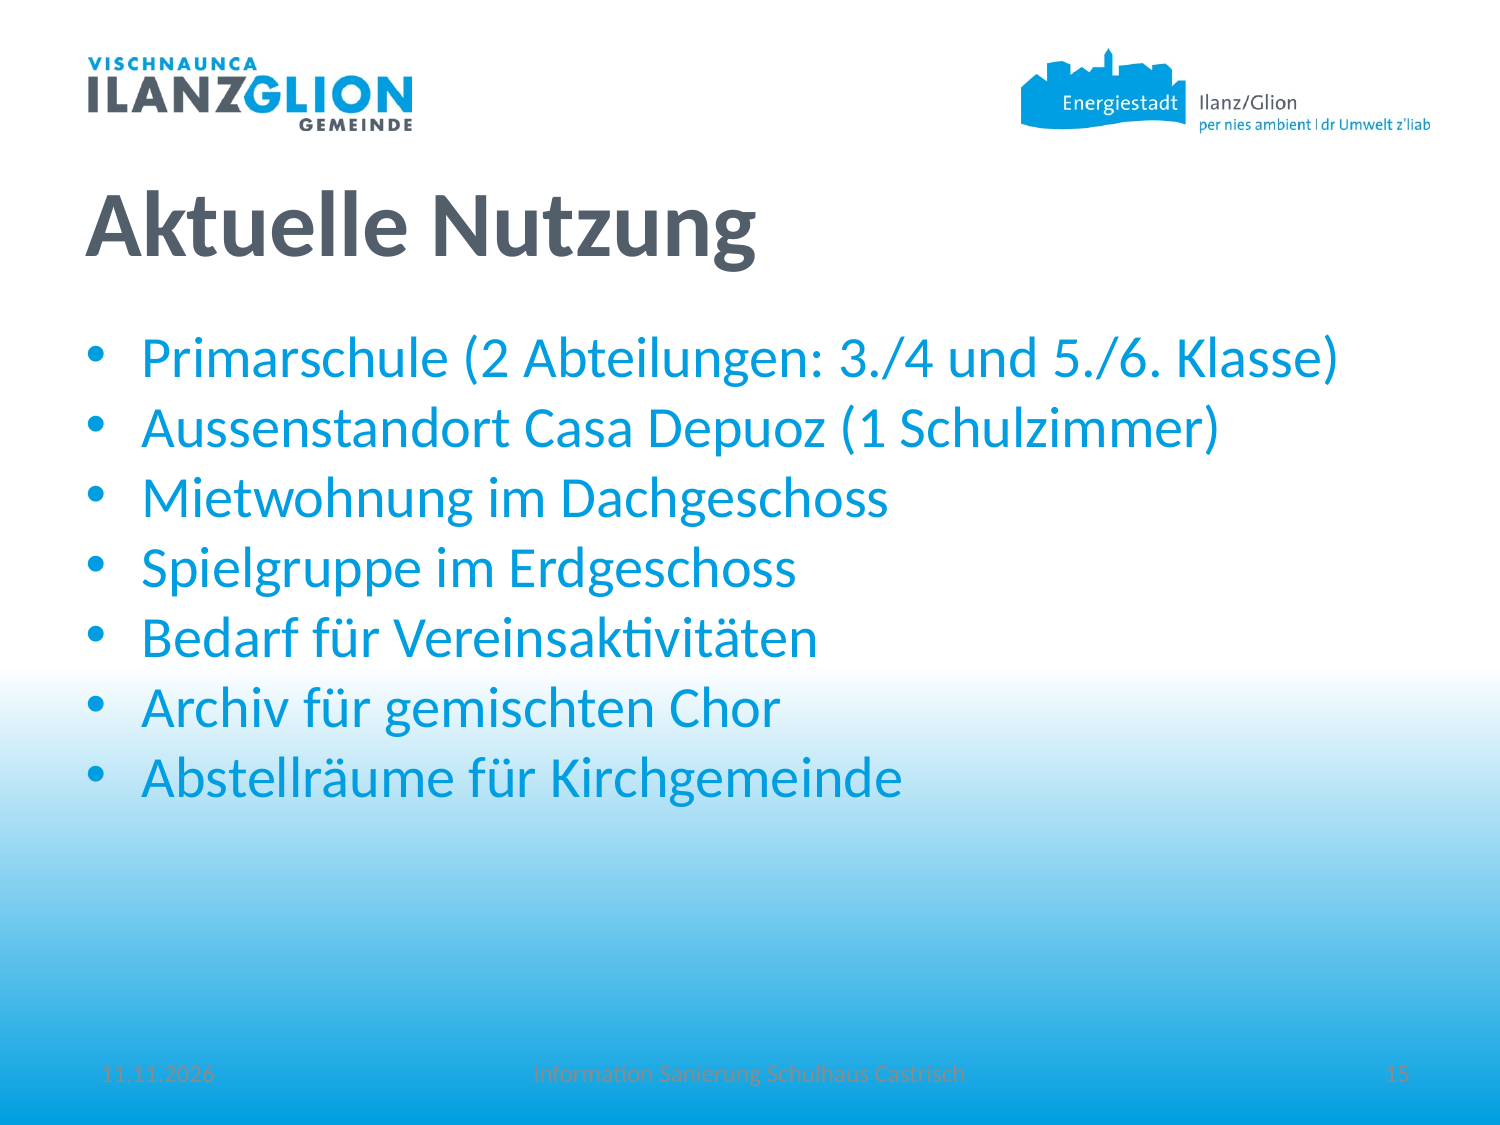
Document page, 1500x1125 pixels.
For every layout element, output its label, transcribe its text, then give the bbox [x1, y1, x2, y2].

picture [1160, 95, 1169, 110]
list Aktuelle Nutzung [85, 162, 1430, 319]
list Primarschule (2 Abteilungen: 3./4 und 5./6. Klasse) Aussenstandort Casa Depuoz (1 Schulzimmer) Mietwohnung im Dachgeschoss Spielgruppe im Erdgeschoss Bedarf für Vereinsaktivitäten Archiv für gemischten Chor Abstellräume für Kirchgemeinde [85, 319, 1430, 1021]
picture [1141, 96, 1146, 110]
picture [1064, 96, 1070, 110]
picture [1021, 48, 1430, 135]
picture [1075, 100, 1083, 109]
picture [1086, 100, 1094, 110]
picture [1122, 100, 1129, 110]
picture [1172, 97, 1176, 110]
picture [88, 57, 412, 131]
picture [1097, 100, 1102, 109]
picture [1104, 100, 1113, 115]
slide_number 15 [1074, 1042, 1425, 1103]
footer Information Sanierung Schulhaus Castrisch [512, 1042, 988, 1103]
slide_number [85, 1042, 436, 1103]
picture [1150, 100, 1157, 109]
